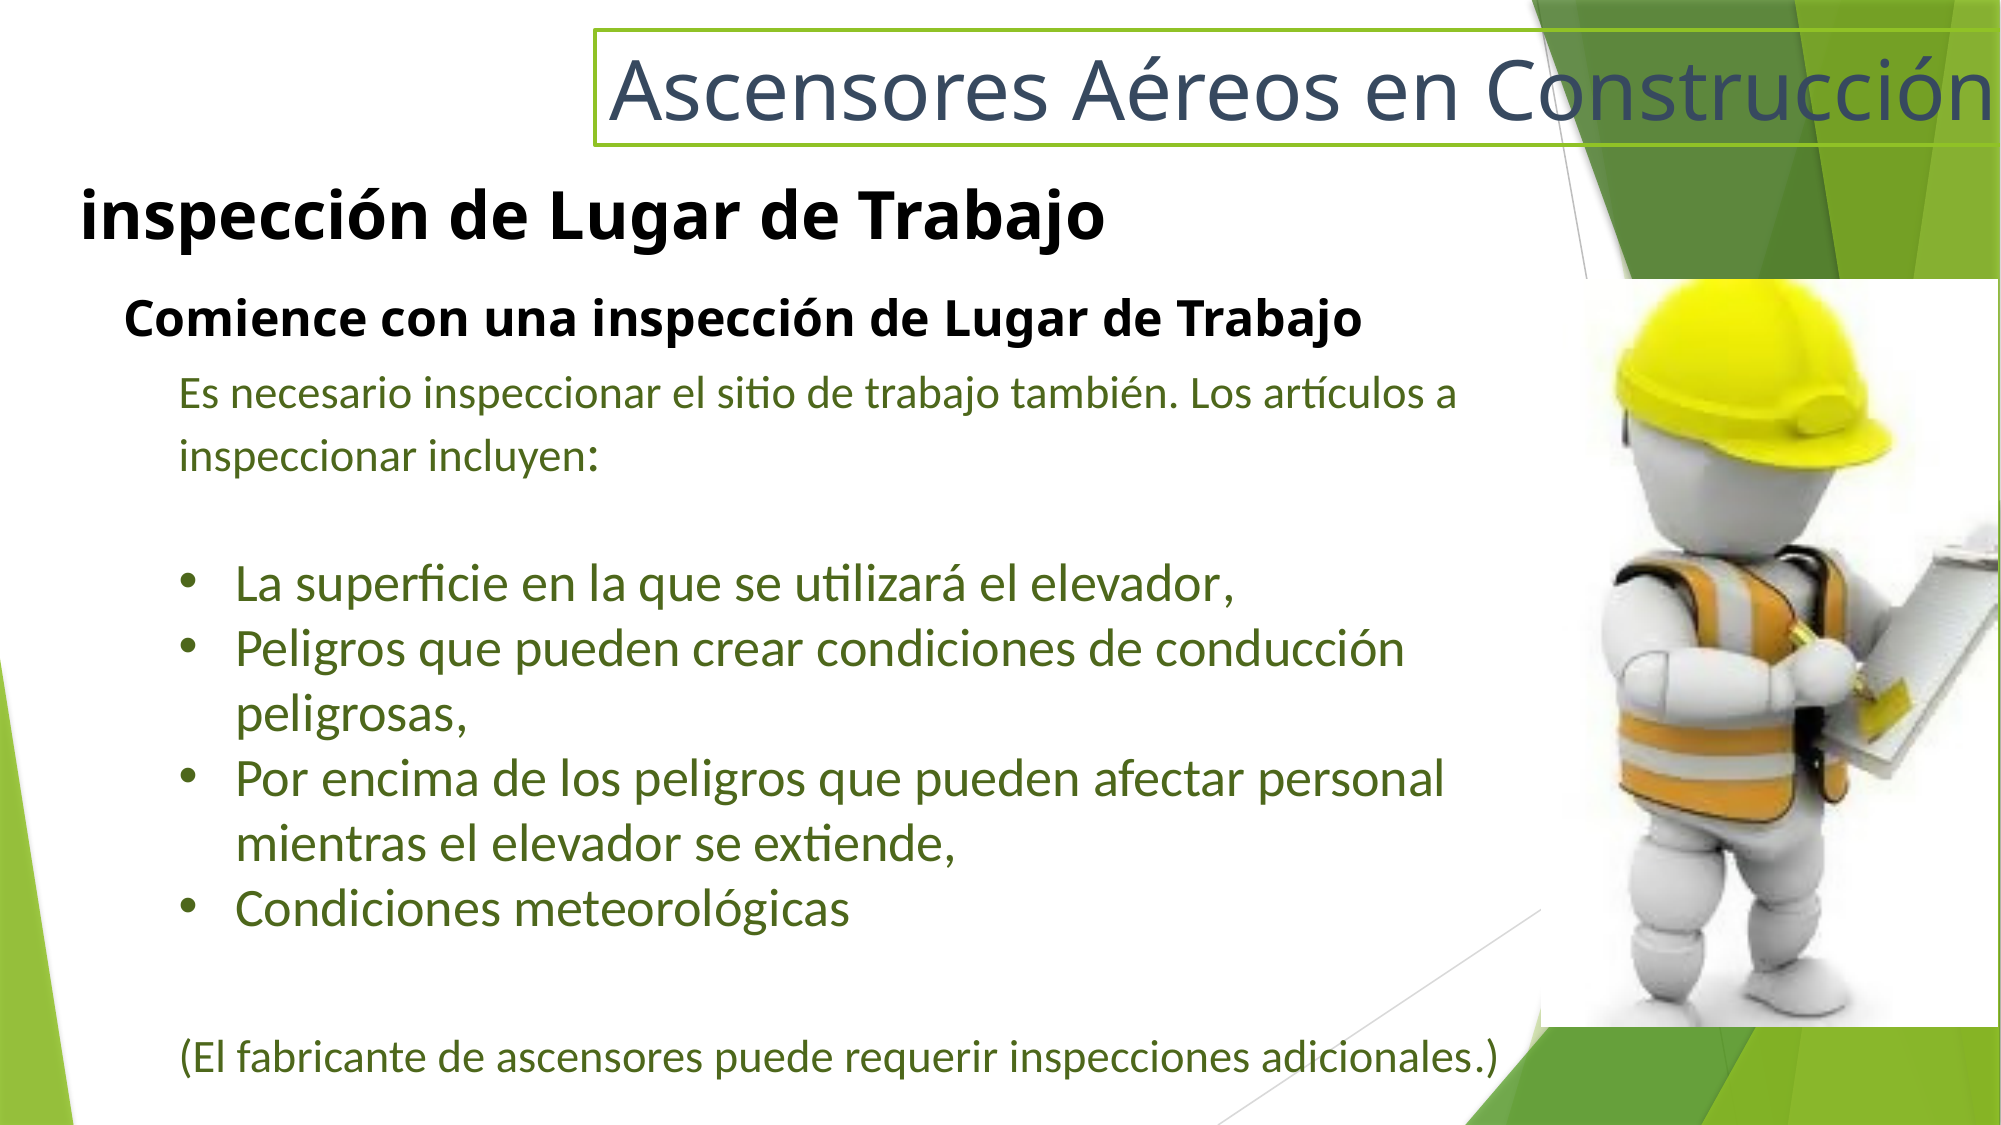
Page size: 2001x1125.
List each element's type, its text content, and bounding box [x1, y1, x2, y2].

title inspección de Lugar de Trabajo [64, 165, 1542, 368]
list Es necesario inspeccionar el sitio de trabajo también. Los artículos a inspeccionar incluyen: La superficie en la que se utilizará el elevador, Peligros que pueden crear condiciones de conducción peligrosas, Por encima de los peligros que pueden afectar personal mientras el elevador se extiende, Condiciones meteorológicas (El fabricante de ascensores puede requerir inspecciones adicionales.) [163, 354, 1600, 1096]
text_box Ascensores Aéreos en Construcción [594, 29, 2000, 145]
picture [1540, 279, 1999, 1027]
text_box Comience con una inspección de Lugar de Trabajo [108, 278, 1379, 354]
